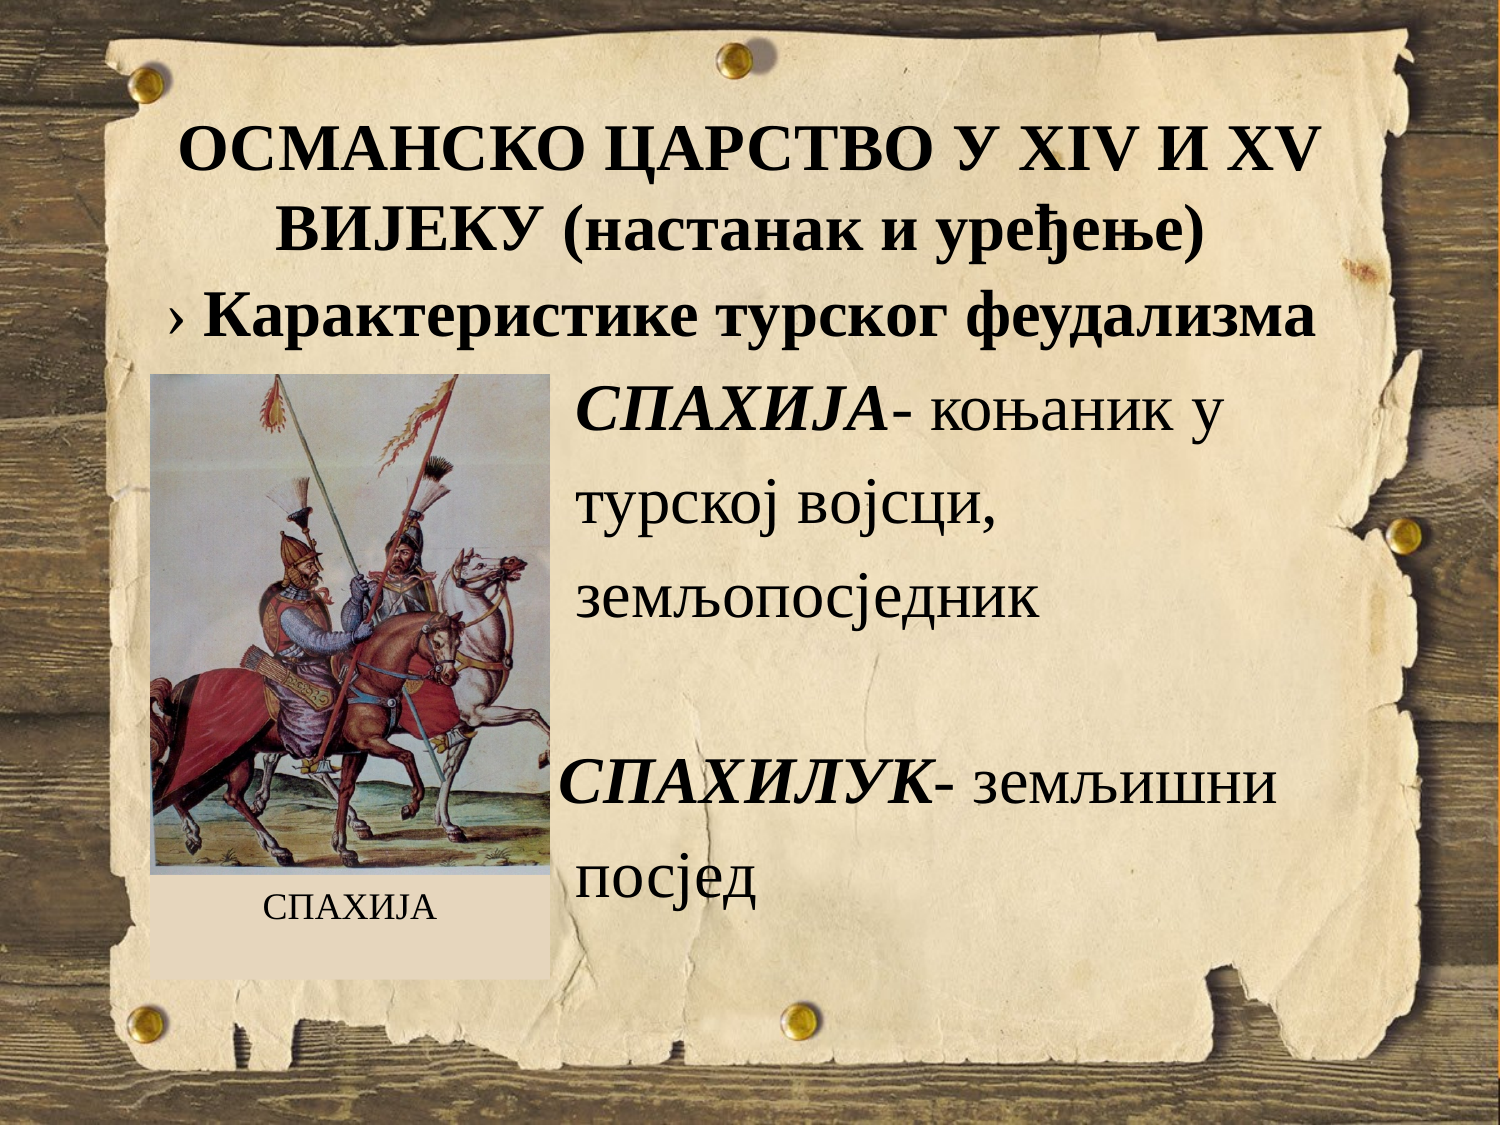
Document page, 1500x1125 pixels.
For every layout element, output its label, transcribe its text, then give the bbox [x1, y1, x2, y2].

text_box СПАХИЈА [150, 895, 550, 980]
picture [149, 374, 551, 888]
title ОСМАНСКО ЦАРСТВО У XIV И XV ВИЈЕКУ (настанак и уређење) [75, 62, 1425, 262]
list › Карактеристике турског феудализма СПАХИЈА- коњаник у турској војсци, земљопoсједник СПАХИЛУК- земљишни посјед [75, 262, 1500, 1088]
picture [0, 0, 1500, 1125]
